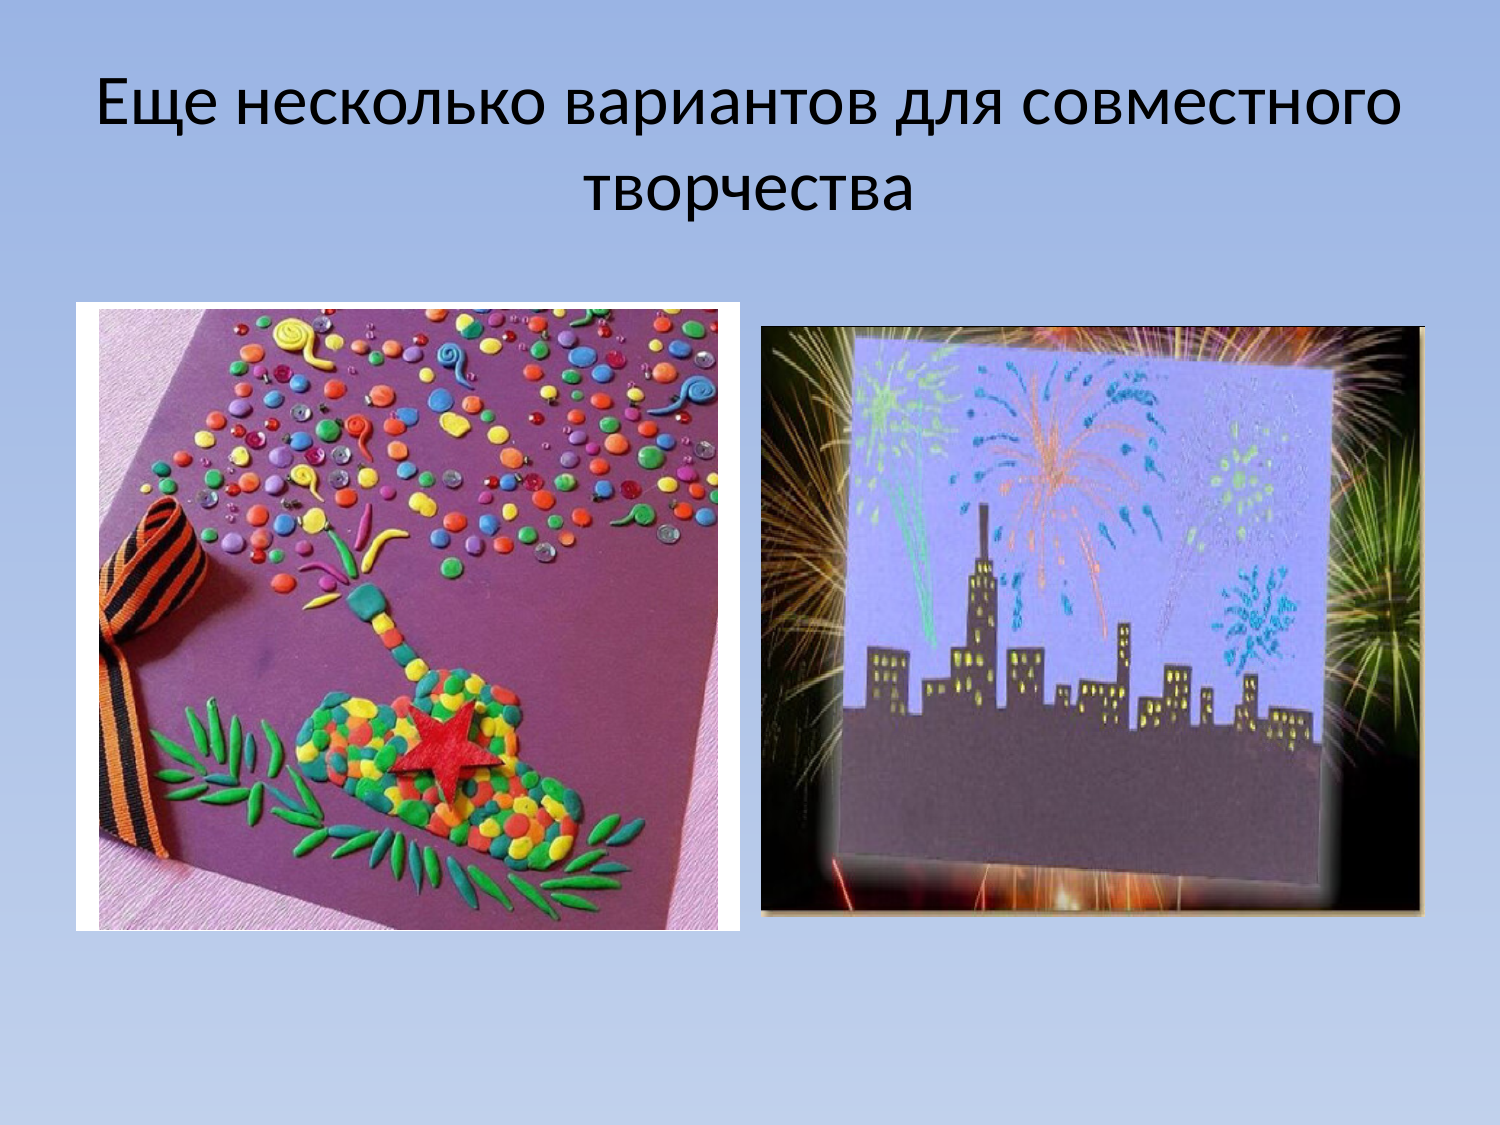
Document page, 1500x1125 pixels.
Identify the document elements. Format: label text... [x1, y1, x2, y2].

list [76, 302, 740, 931]
title Еще несколько вариантов для совместного творчества [75, 45, 1425, 233]
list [761, 326, 1425, 918]
